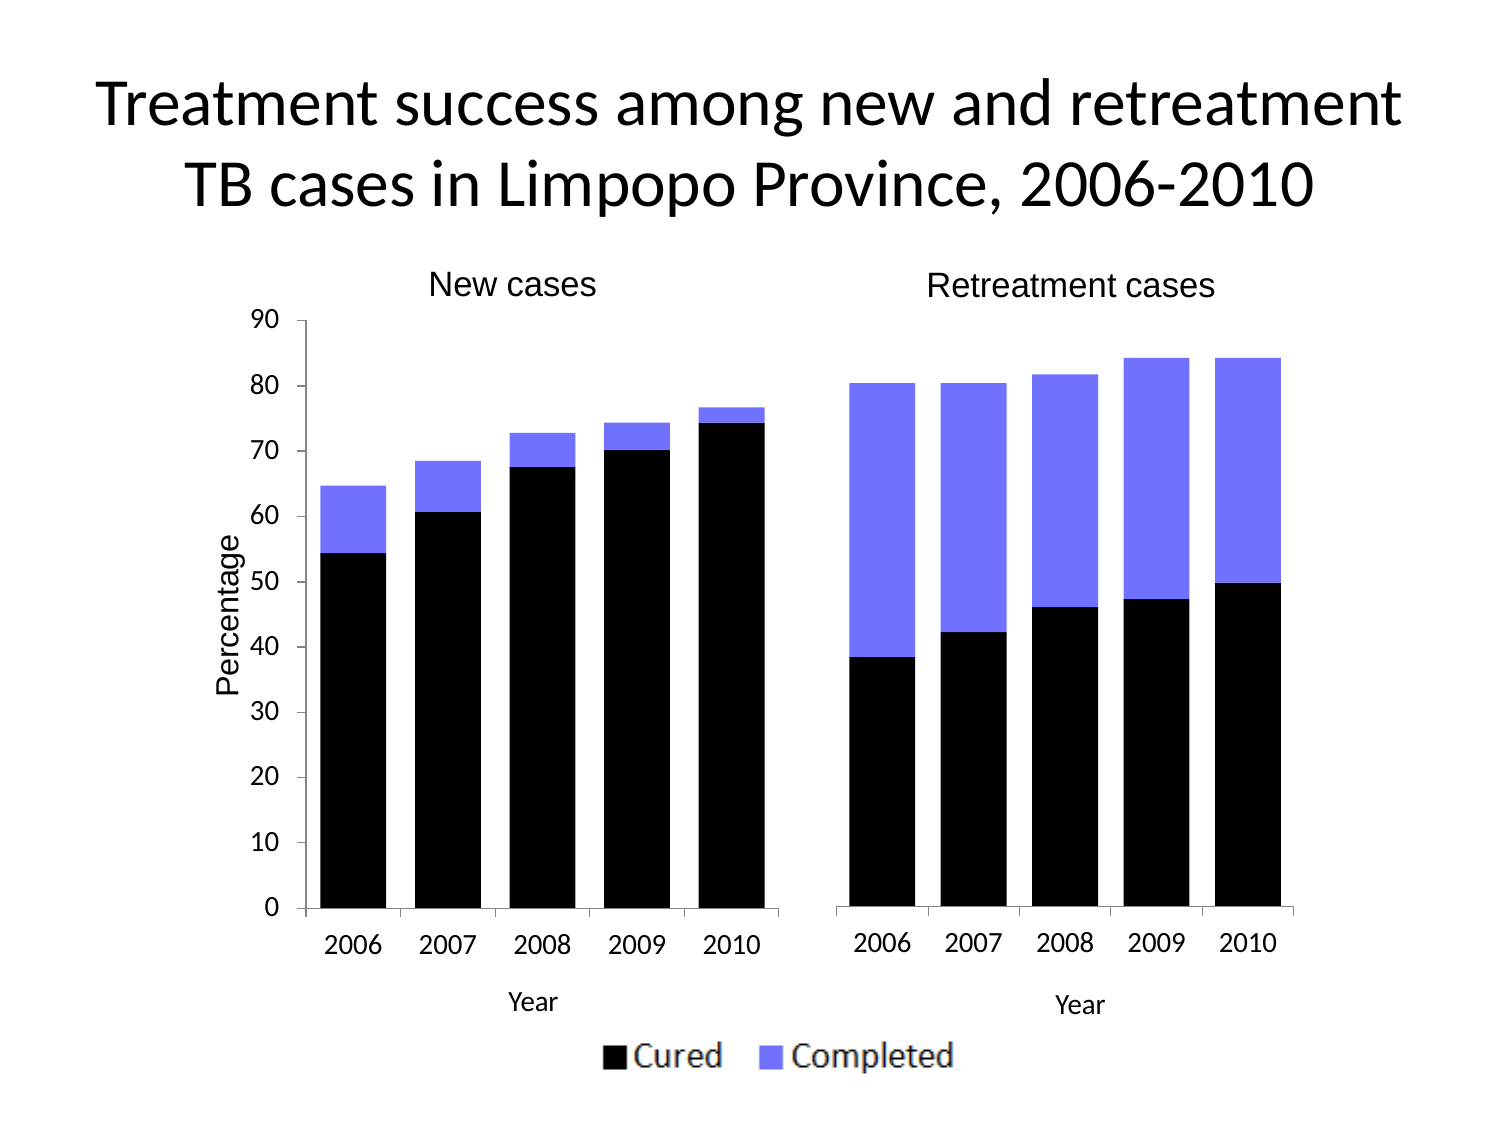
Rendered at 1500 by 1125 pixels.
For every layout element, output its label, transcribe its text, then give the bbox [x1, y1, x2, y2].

picture [163, 231, 1318, 1114]
title Treatment success among new and retreatment TB cases in Limpopo Province, 2006-2010 [74, 44, 1426, 233]
